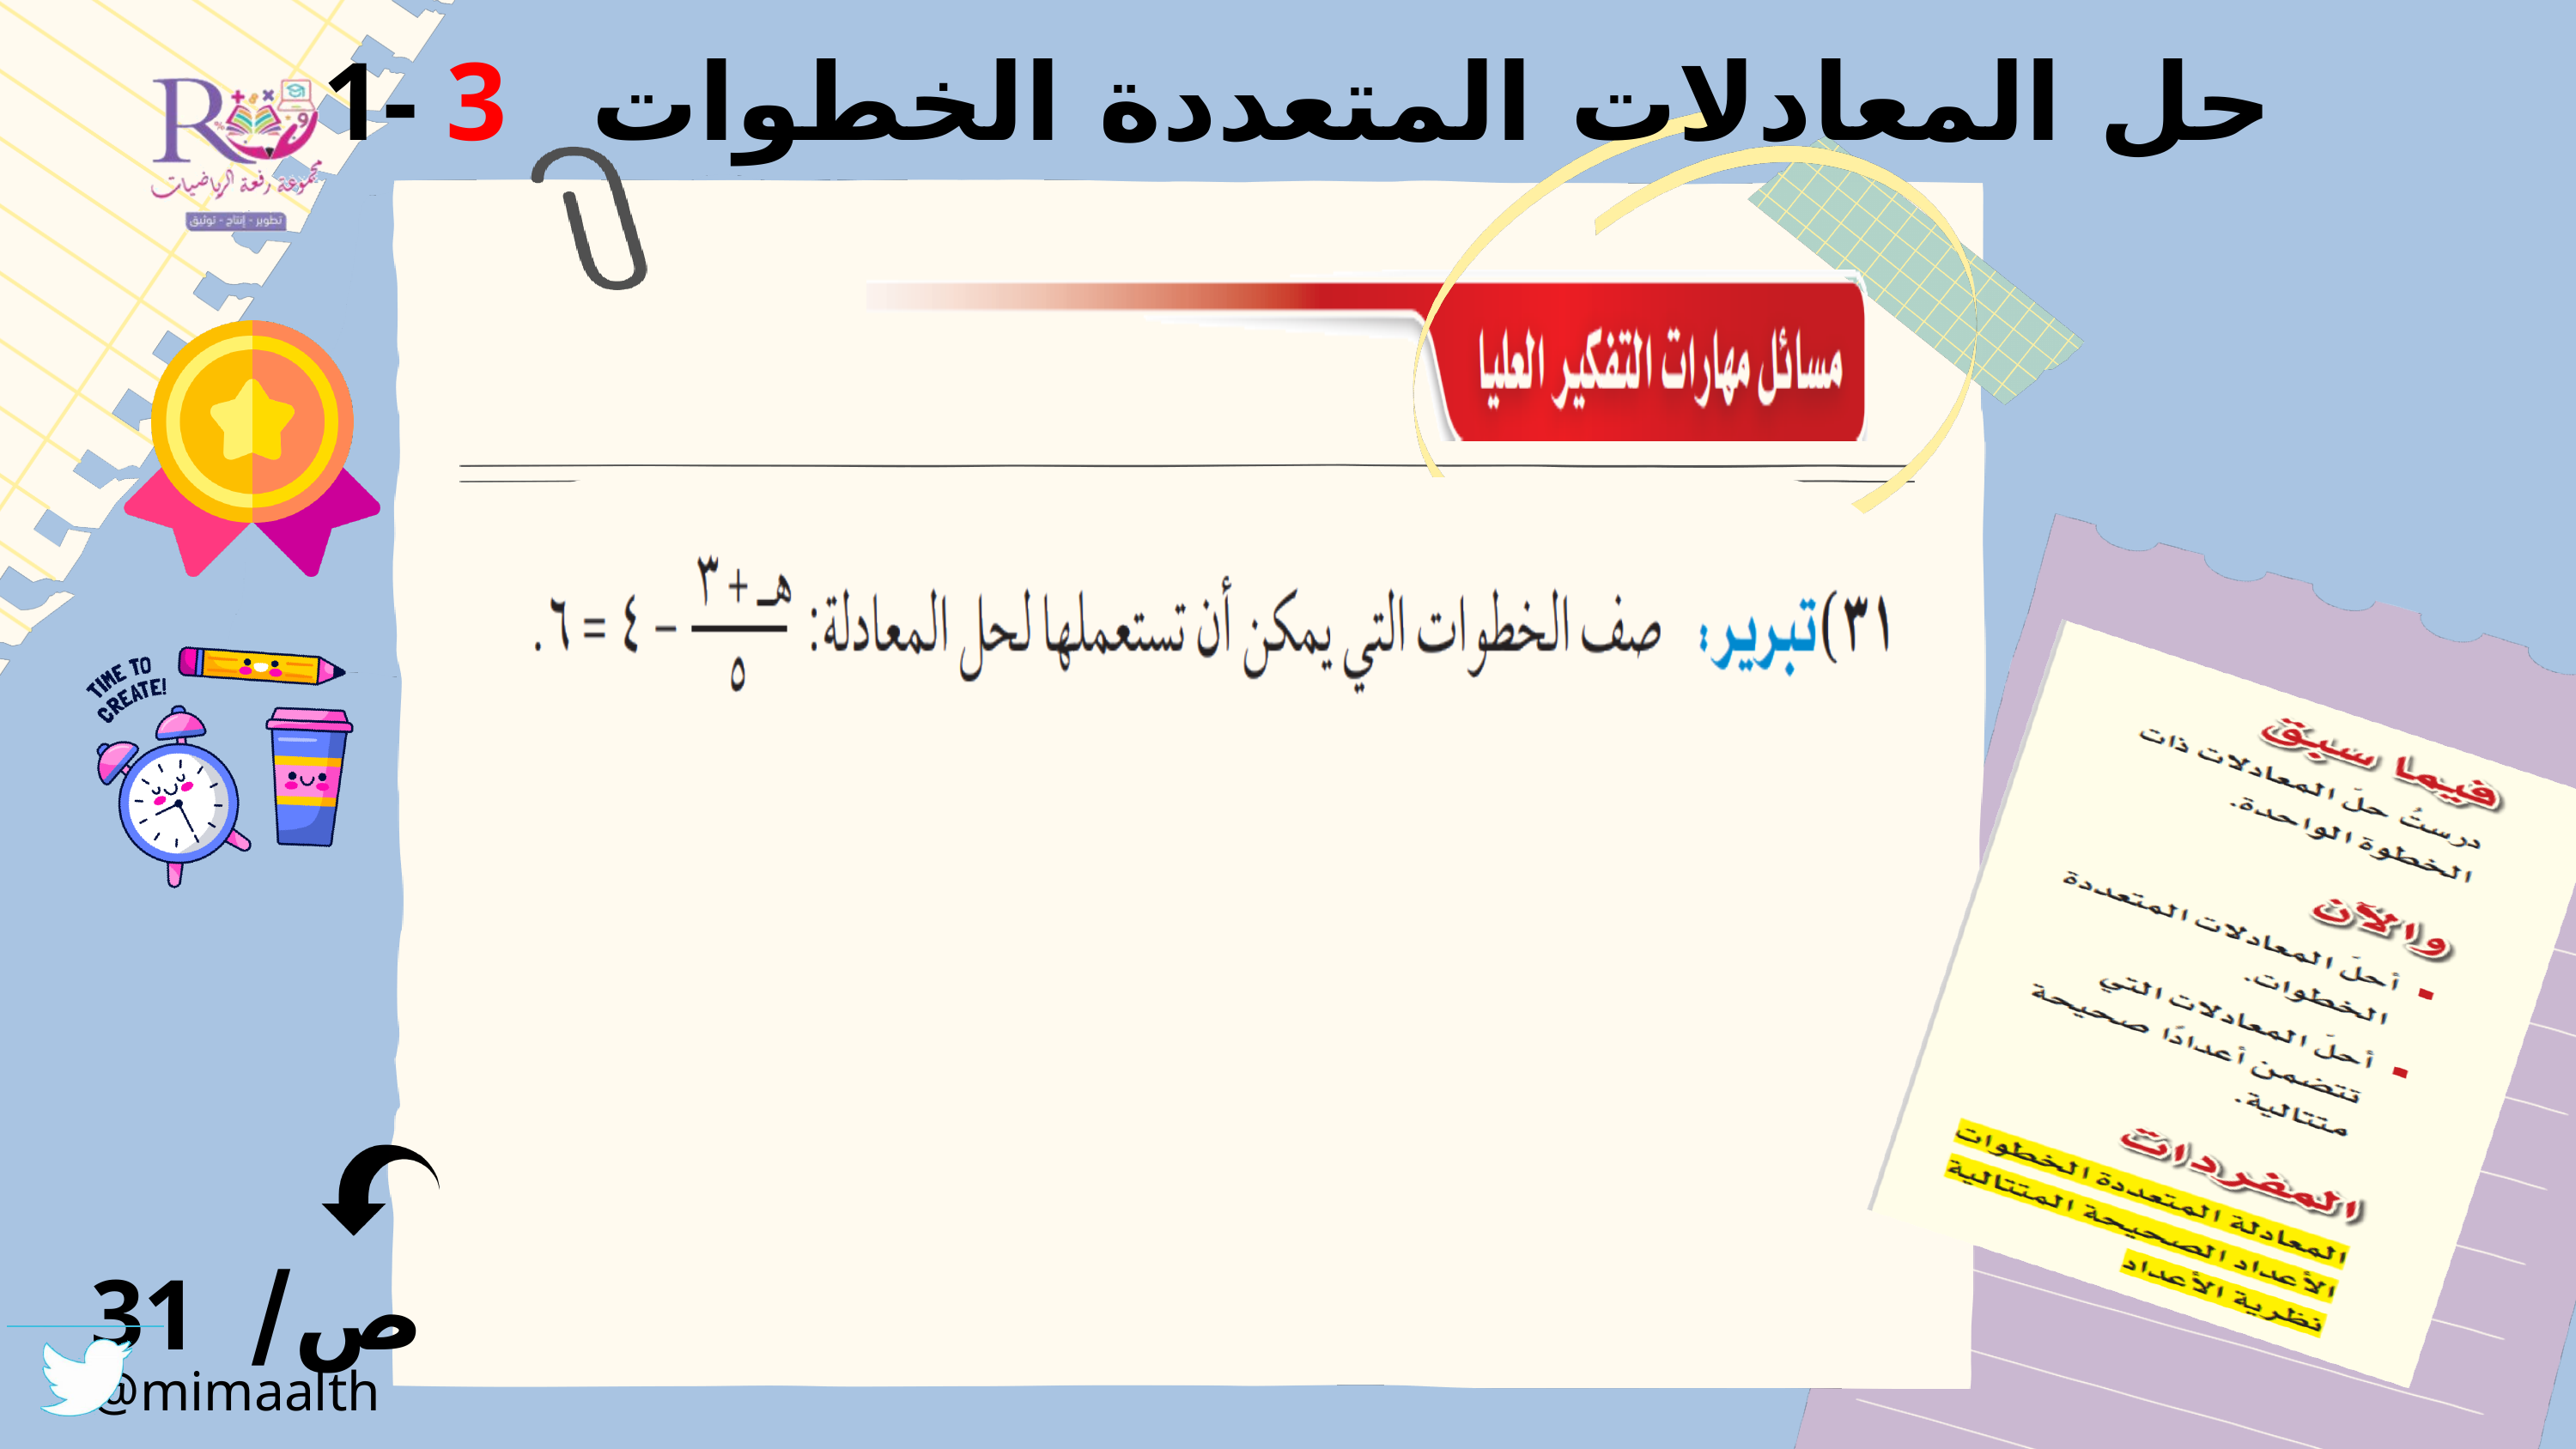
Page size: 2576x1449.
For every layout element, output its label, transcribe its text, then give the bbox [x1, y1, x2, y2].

picture [0, 0, 2576, 1449]
text_box @mimaalth [168, 1350, 394, 1428]
text_box 1- 3 حل المعادلات المتعددة الخطوات [374, 27, 2287, 169]
picture [7, 1325, 165, 1429]
text_box ص/ 31 [67, 1246, 221, 1350]
